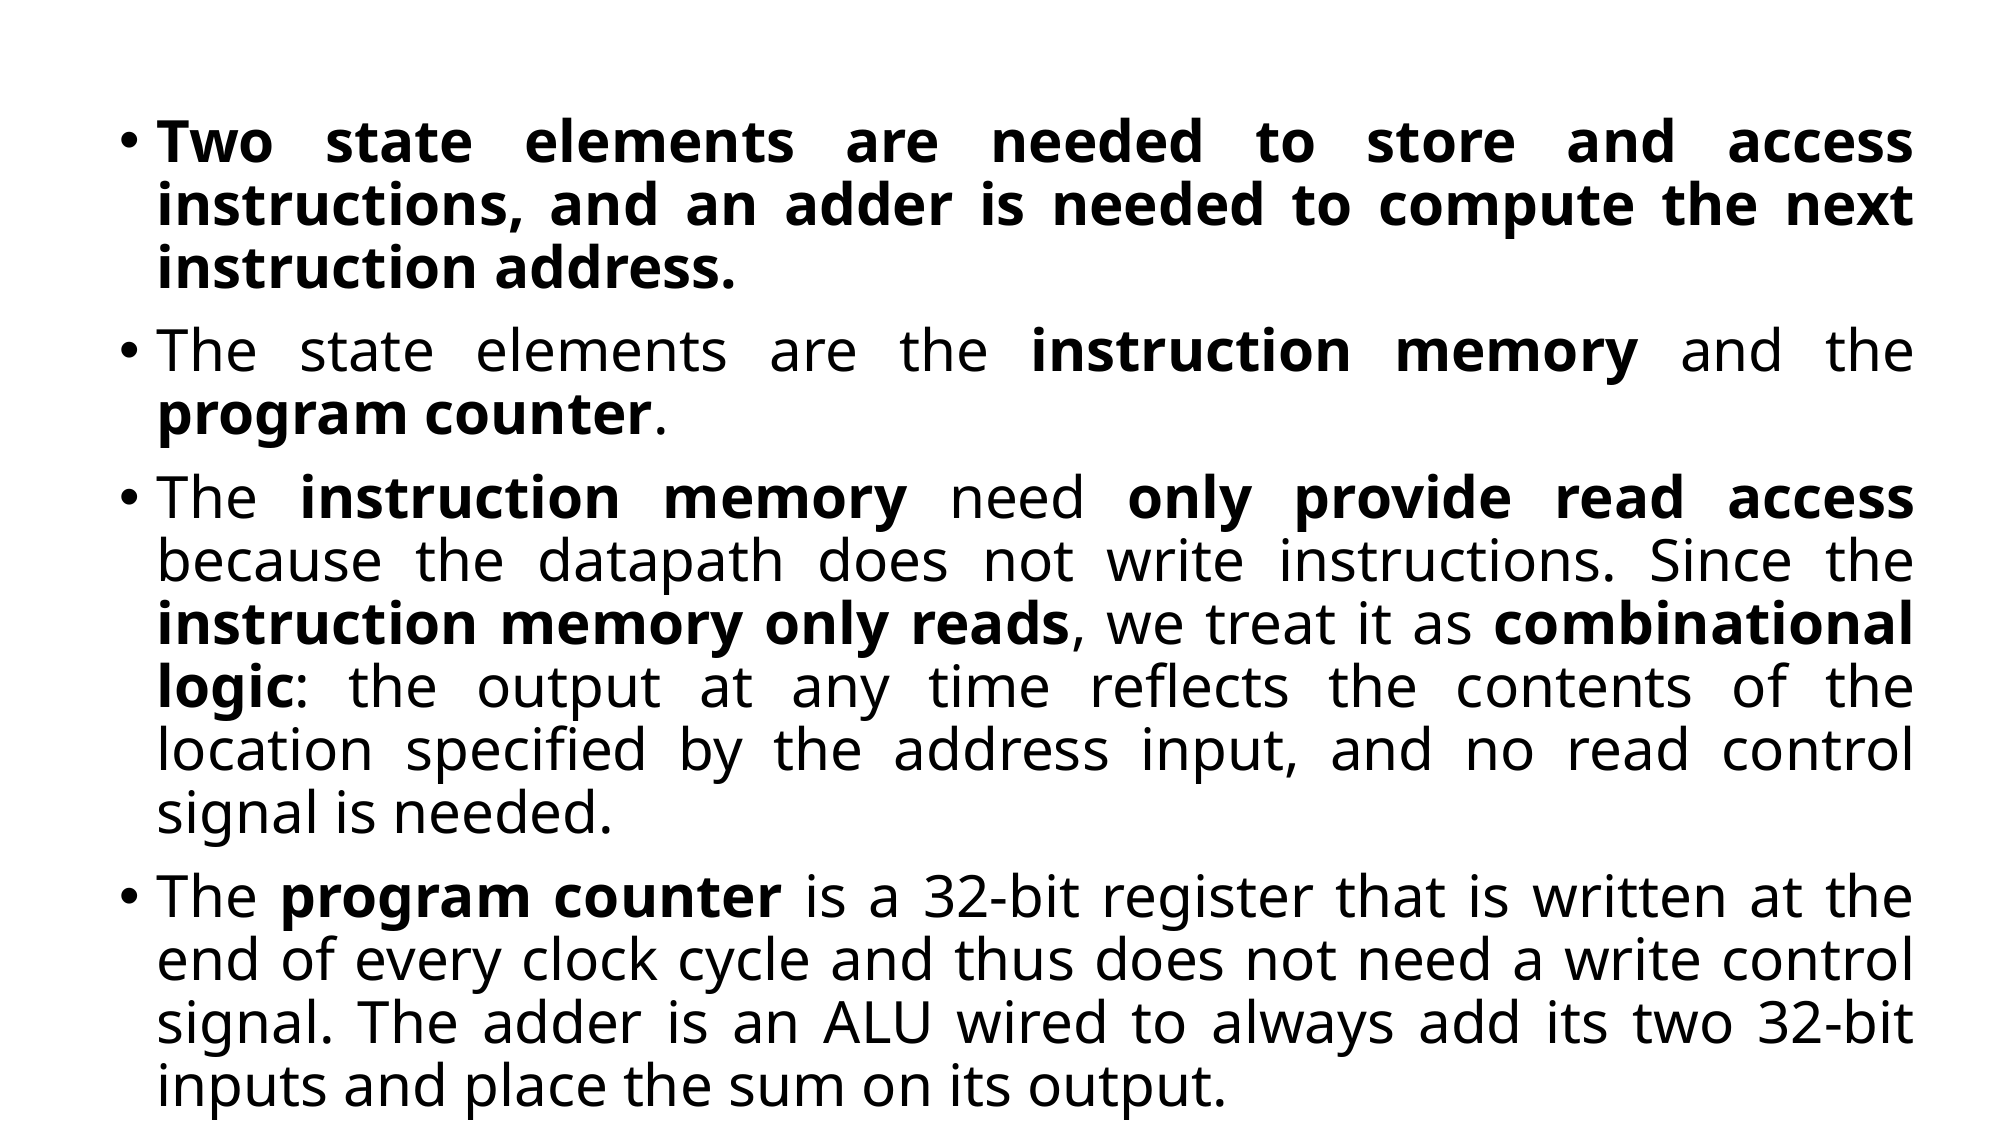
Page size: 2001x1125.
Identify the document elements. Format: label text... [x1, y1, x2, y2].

list Two state elements are needed to store and access instructions, and an adder is needed to compute the next instruction address. The state elements are the instruction memory and the program counter. The instruction memory need only provide read access because the datapath does not write instructions. Since the instruction memory only reads, we treat it as combinational logic: the output at any time reflects the contents of the location specified by the address input, and no read control signal is needed. The program counter is a 32-bit register that is written at the end of every clock cycle and thus does not need a write control signal. The adder is an ALU wired to always add its two 32-bit inputs and place the sum on its output. [104, 104, 1931, 1011]
